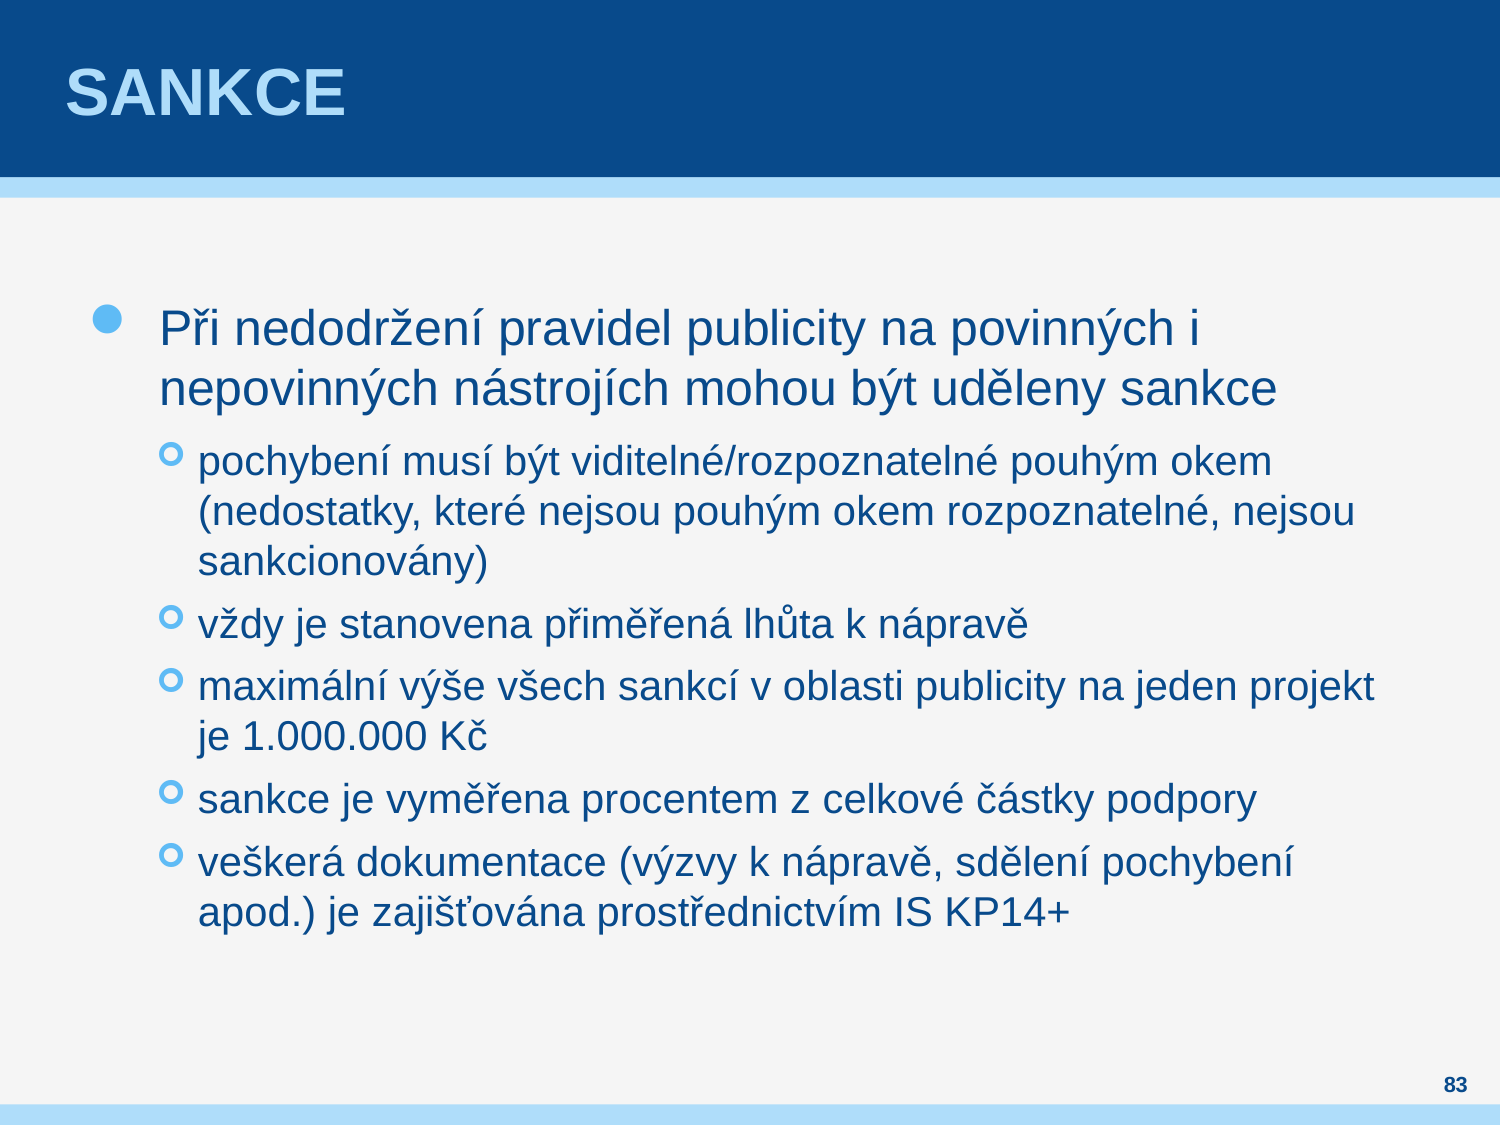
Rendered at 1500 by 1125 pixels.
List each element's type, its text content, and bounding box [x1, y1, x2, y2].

title sankce [59, 0, 1441, 178]
list Při nedodržení pravidel publicity na povinných i nepovinných nástrojích mohou být uděleny sankce pochybení musí být viditelné/rozpoznatelné pouhým okem (nedostatky, které nejsou pouhým okem rozpoznatelné, nejsou sankcionovány) vždy je stanovena přiměřená lhůta k nápravě maximální výše všech sankcí v oblasti publicity na jeden projekt je 1.000.000 Kč sankce je vyměřena procentem z celkové částky podpory veškerá dokumentace (výzvy k nápravě, sdělení pochybení apod.) je zajišťována prostřednictvím IS KP14+ [88, 295, 1412, 1004]
slide_number 83 [1417, 1068, 1495, 1099]
